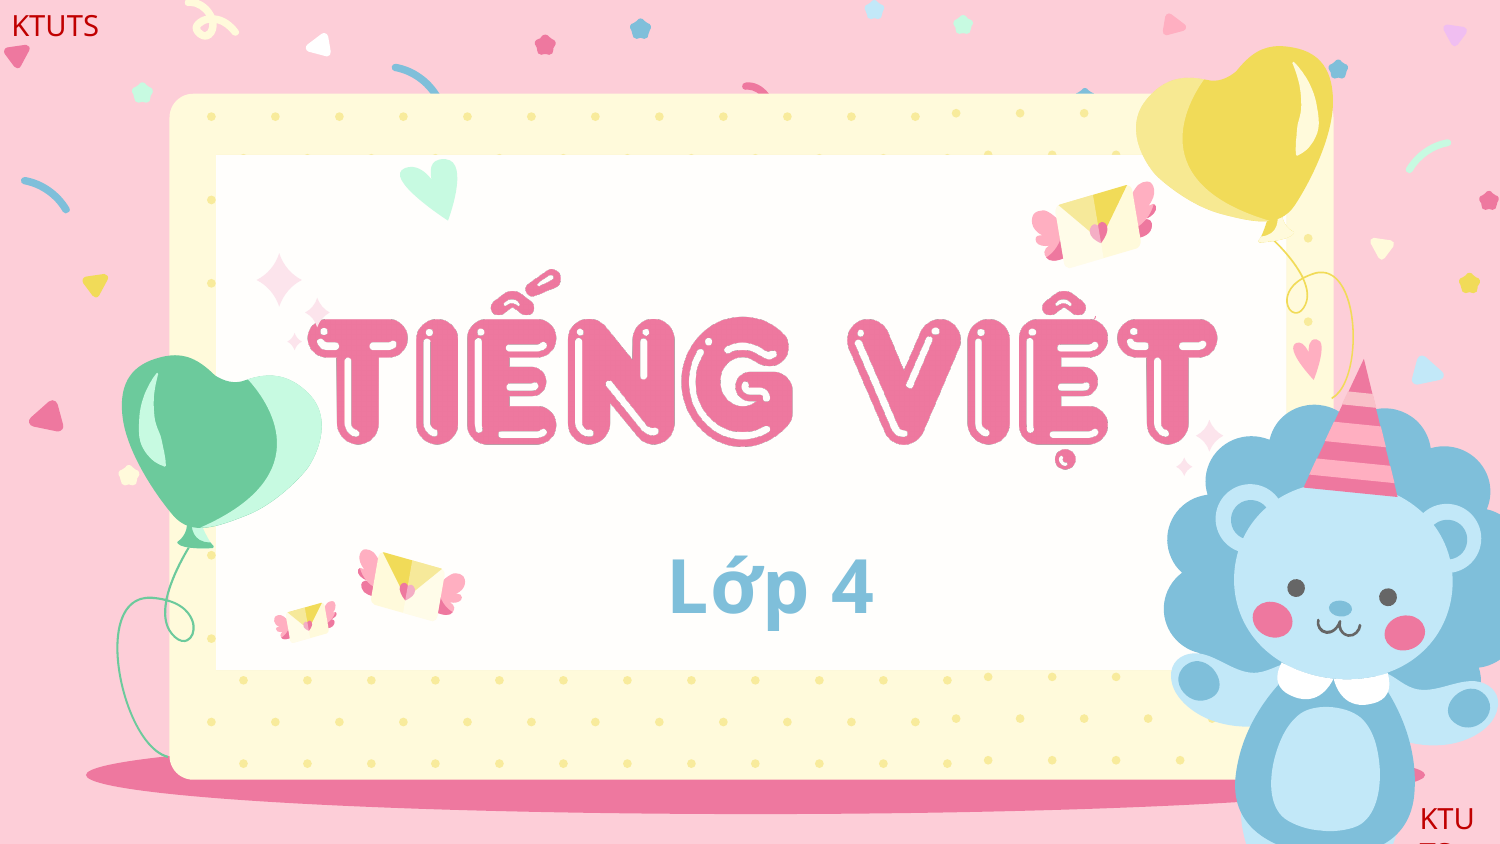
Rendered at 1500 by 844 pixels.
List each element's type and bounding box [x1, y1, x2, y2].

text_box [256, 252, 330, 351]
text_box [95, 349, 341, 750]
text_box [272, 549, 468, 644]
picture [209, 223, 346, 349]
text_box [346, 210, 1500, 844]
text_box [1121, 45, 1369, 209]
text_box [1175, 419, 1224, 477]
text_box [1028, 181, 1160, 321]
